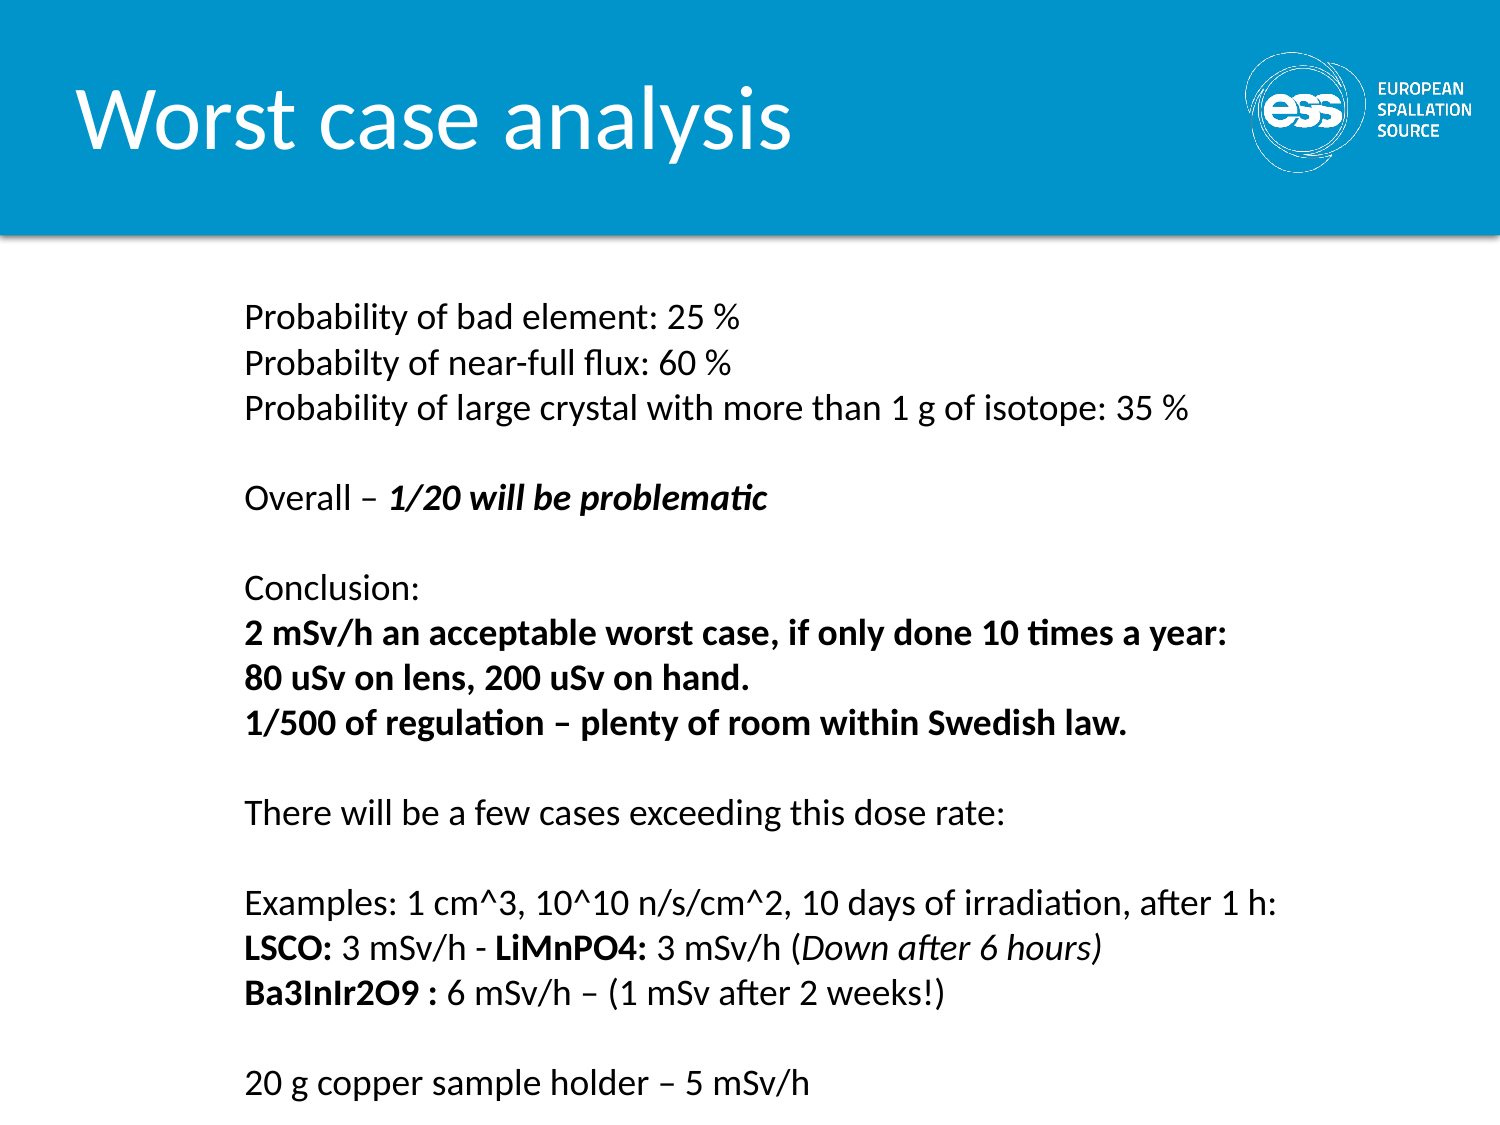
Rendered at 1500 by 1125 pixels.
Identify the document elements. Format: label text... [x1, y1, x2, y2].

picture [1398, 109, 1406, 115]
picture [1400, 83, 1407, 94]
picture [1264, 94, 1342, 127]
picture [1443, 86, 1450, 93]
picture [1423, 83, 1430, 94]
text_box Probability of bad element: 25 % Probabilty of near-full flux: 60 % Probability of large crystal with more than 1 g of isotope: 35 % Overall – 1/20 will be problematic Conclusion: 2 mSv/h an acceptable worst case, if only done 10 times a year: 80 uSv on lens, 200 uSv on hand. 1/500 of regulation – plenty of room within Swedish law. There will be a few cases exceeding this dose rate: Examples: 1 cm^3, 10^10 n/s/cm^2, 10 days of irradiation, after 1 h: LSCO: 3 mSv/h - LiMnPO4: 3 mSv/h (Down after 6 hours) Ba3InIr2O9 : 6 mSv/h – (1 mSv after 2 weeks!) 20 g copper sample holder – 5 mSv/h [229, 285, 1294, 1125]
picture [1389, 104, 1393, 115]
text_box Worst case analysis [60, 50, 841, 176]
picture [1422, 125, 1428, 134]
picture [1436, 104, 1444, 115]
picture [1454, 83, 1458, 94]
picture [1409, 104, 1415, 115]
picture [1418, 104, 1423, 115]
picture [1379, 83, 1385, 94]
picture [1432, 125, 1438, 136]
